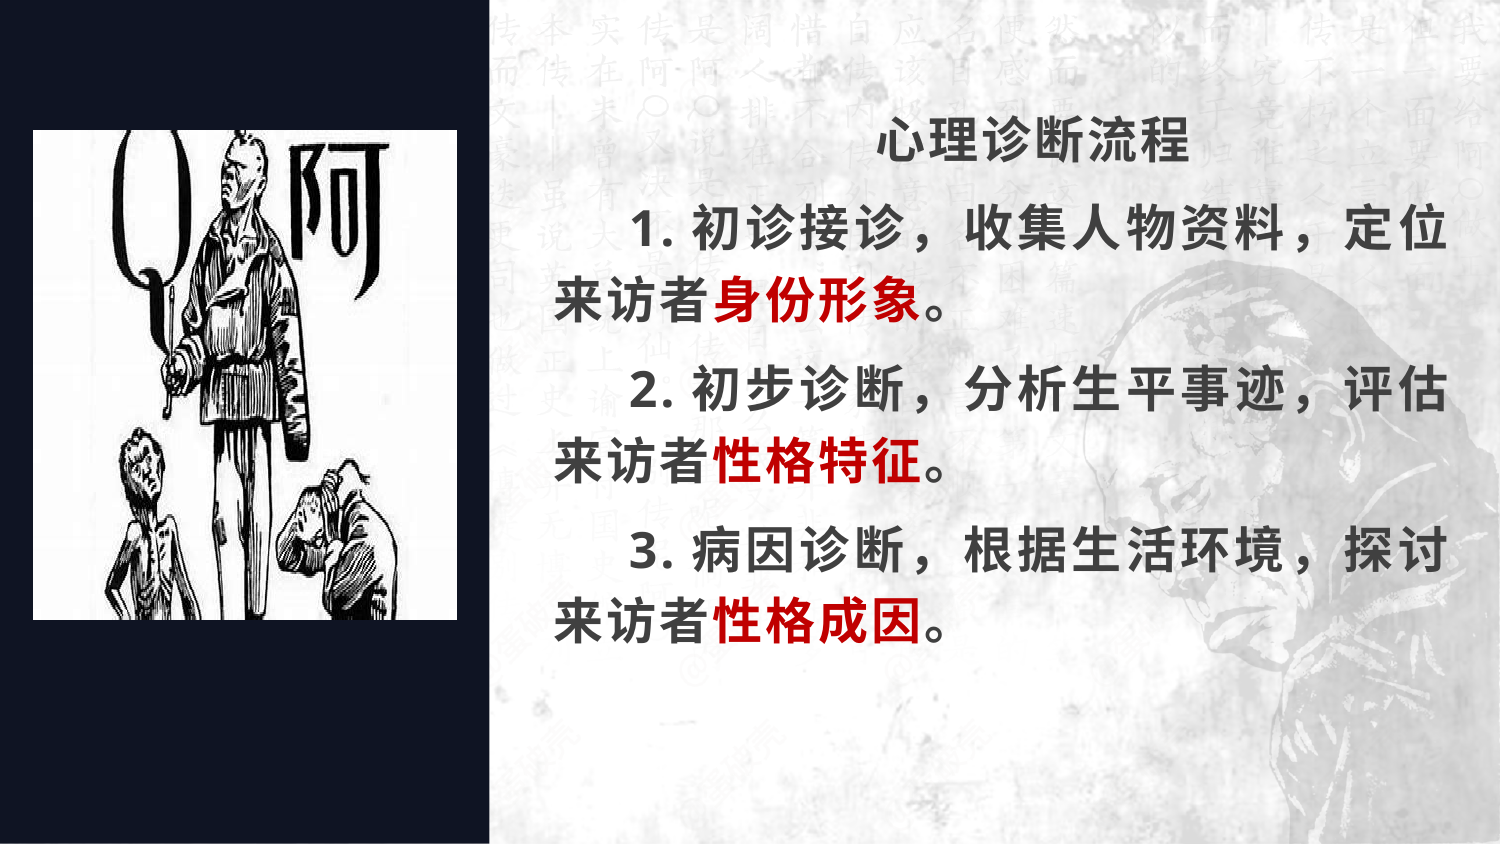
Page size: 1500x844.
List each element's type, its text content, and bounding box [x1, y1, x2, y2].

text_box [0, 0, 490, 844]
text_box 心理诊断流程 1.初诊接诊，收集人物资料，定位来访者身份形象。 2.初步诊断，分析生平事迹，评估来访者性格特征。 3.病因诊断，根据生活环境，探讨来访者性格成因。 [546, 93, 1459, 414]
picture [32, 130, 457, 620]
